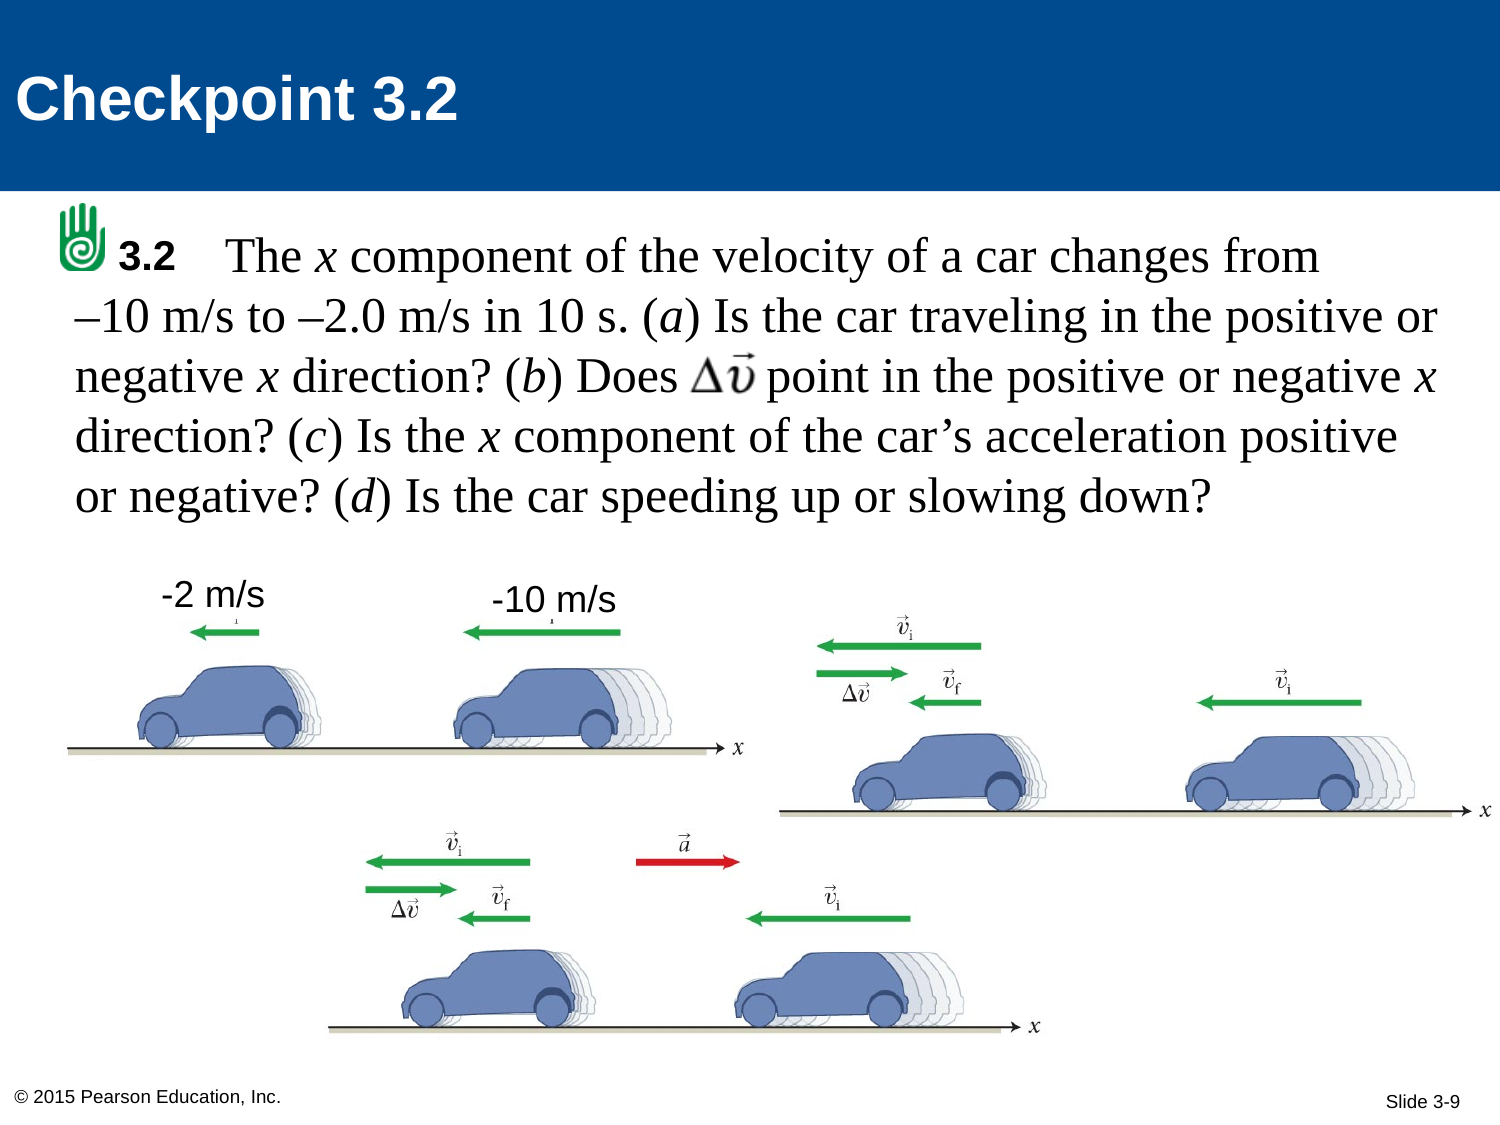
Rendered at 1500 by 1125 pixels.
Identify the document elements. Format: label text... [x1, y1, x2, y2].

list The x component of the velocity of a car changes from –10 m/s to –2.0 m/s in 10 s. (a) Is the car traveling in the positive or negative x direction? (b) Does point in the positive or negative x direction? (c) Is the x component of the car’s acceleration positive or negative? (d) Is the car speeding up or slowing down? [59, 215, 1462, 1082]
list 3.2 [103, 221, 241, 288]
list Checkpoint 3.2 [0, 0, 1500, 190]
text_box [766, 600, 1500, 823]
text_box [687, 349, 759, 398]
footer © 2015 Pearson Education, Inc. [14, 1084, 900, 1115]
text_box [54, 561, 752, 762]
picture [314, 817, 1050, 1040]
